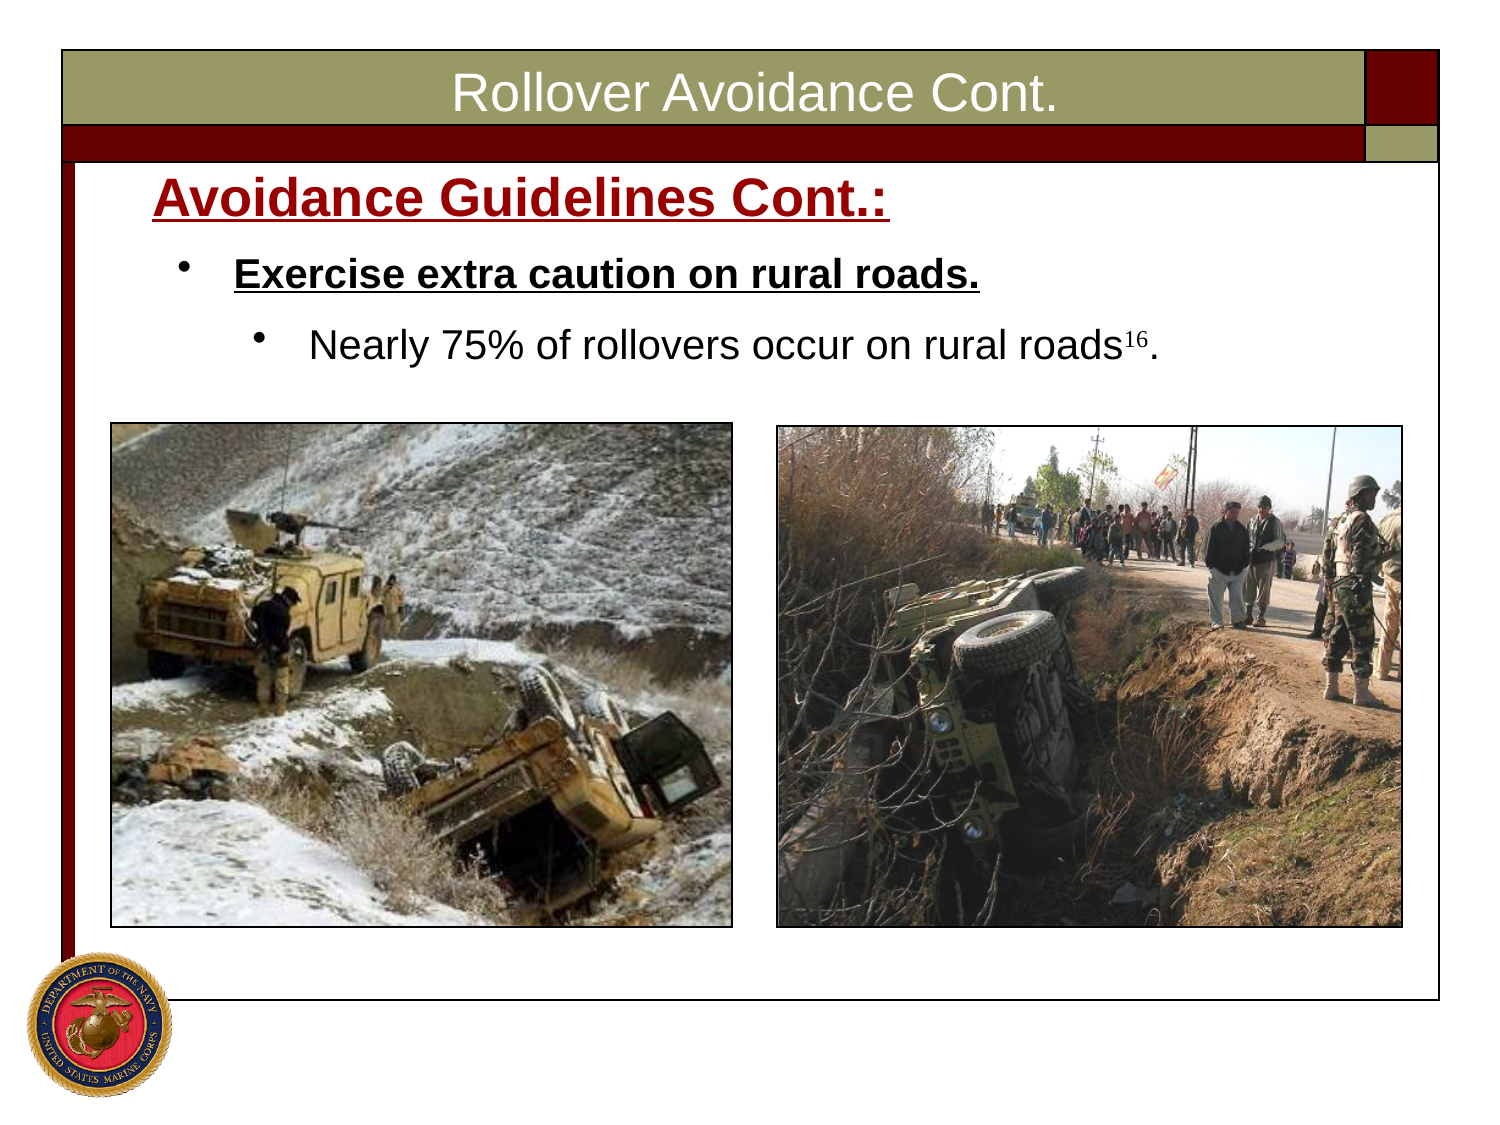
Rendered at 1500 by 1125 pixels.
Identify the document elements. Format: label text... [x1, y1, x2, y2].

text_box Exercise extra caution on rural roads. Nearly 75% of rollovers occur on rural roads16. [162, 239, 1422, 447]
picture [24, 949, 175, 1100]
text_box Avoidance Guidelines Cont.: [137, 154, 1325, 235]
picture [111, 423, 732, 927]
picture [778, 427, 1402, 927]
text_box Rollover Avoidance Cont. [62, 49, 1450, 130]
